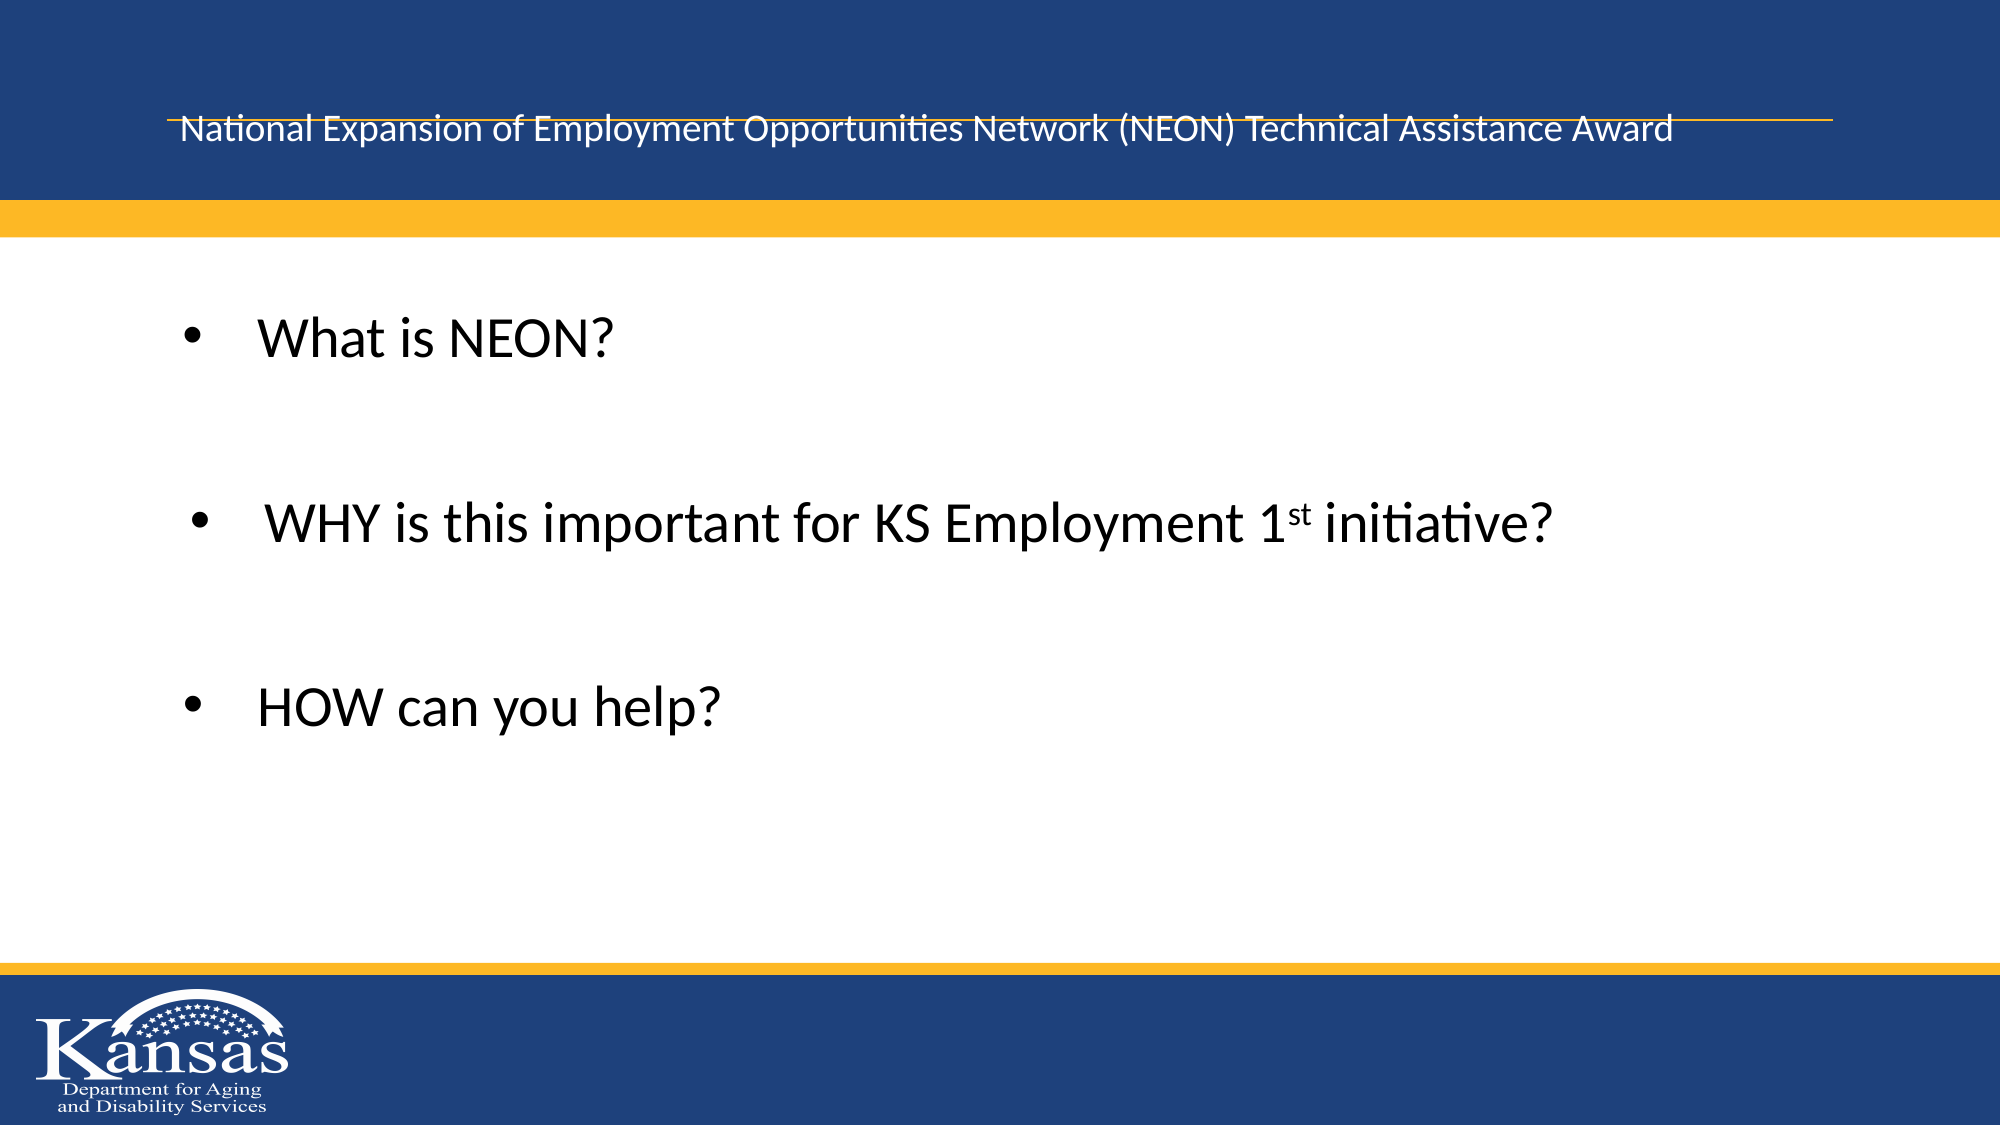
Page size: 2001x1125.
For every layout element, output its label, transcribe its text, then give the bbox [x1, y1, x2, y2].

picture [36, 989, 288, 1117]
text_box HOW can you help? [168, 661, 752, 746]
text_box What is NEON? [167, 292, 646, 377]
text_box WHY is this important for KS Employment 1st initiative? [175, 476, 1585, 562]
title National Expansion of Employment Opportunities Network (NEON) Technical Assistance Award [164, 99, 1836, 205]
